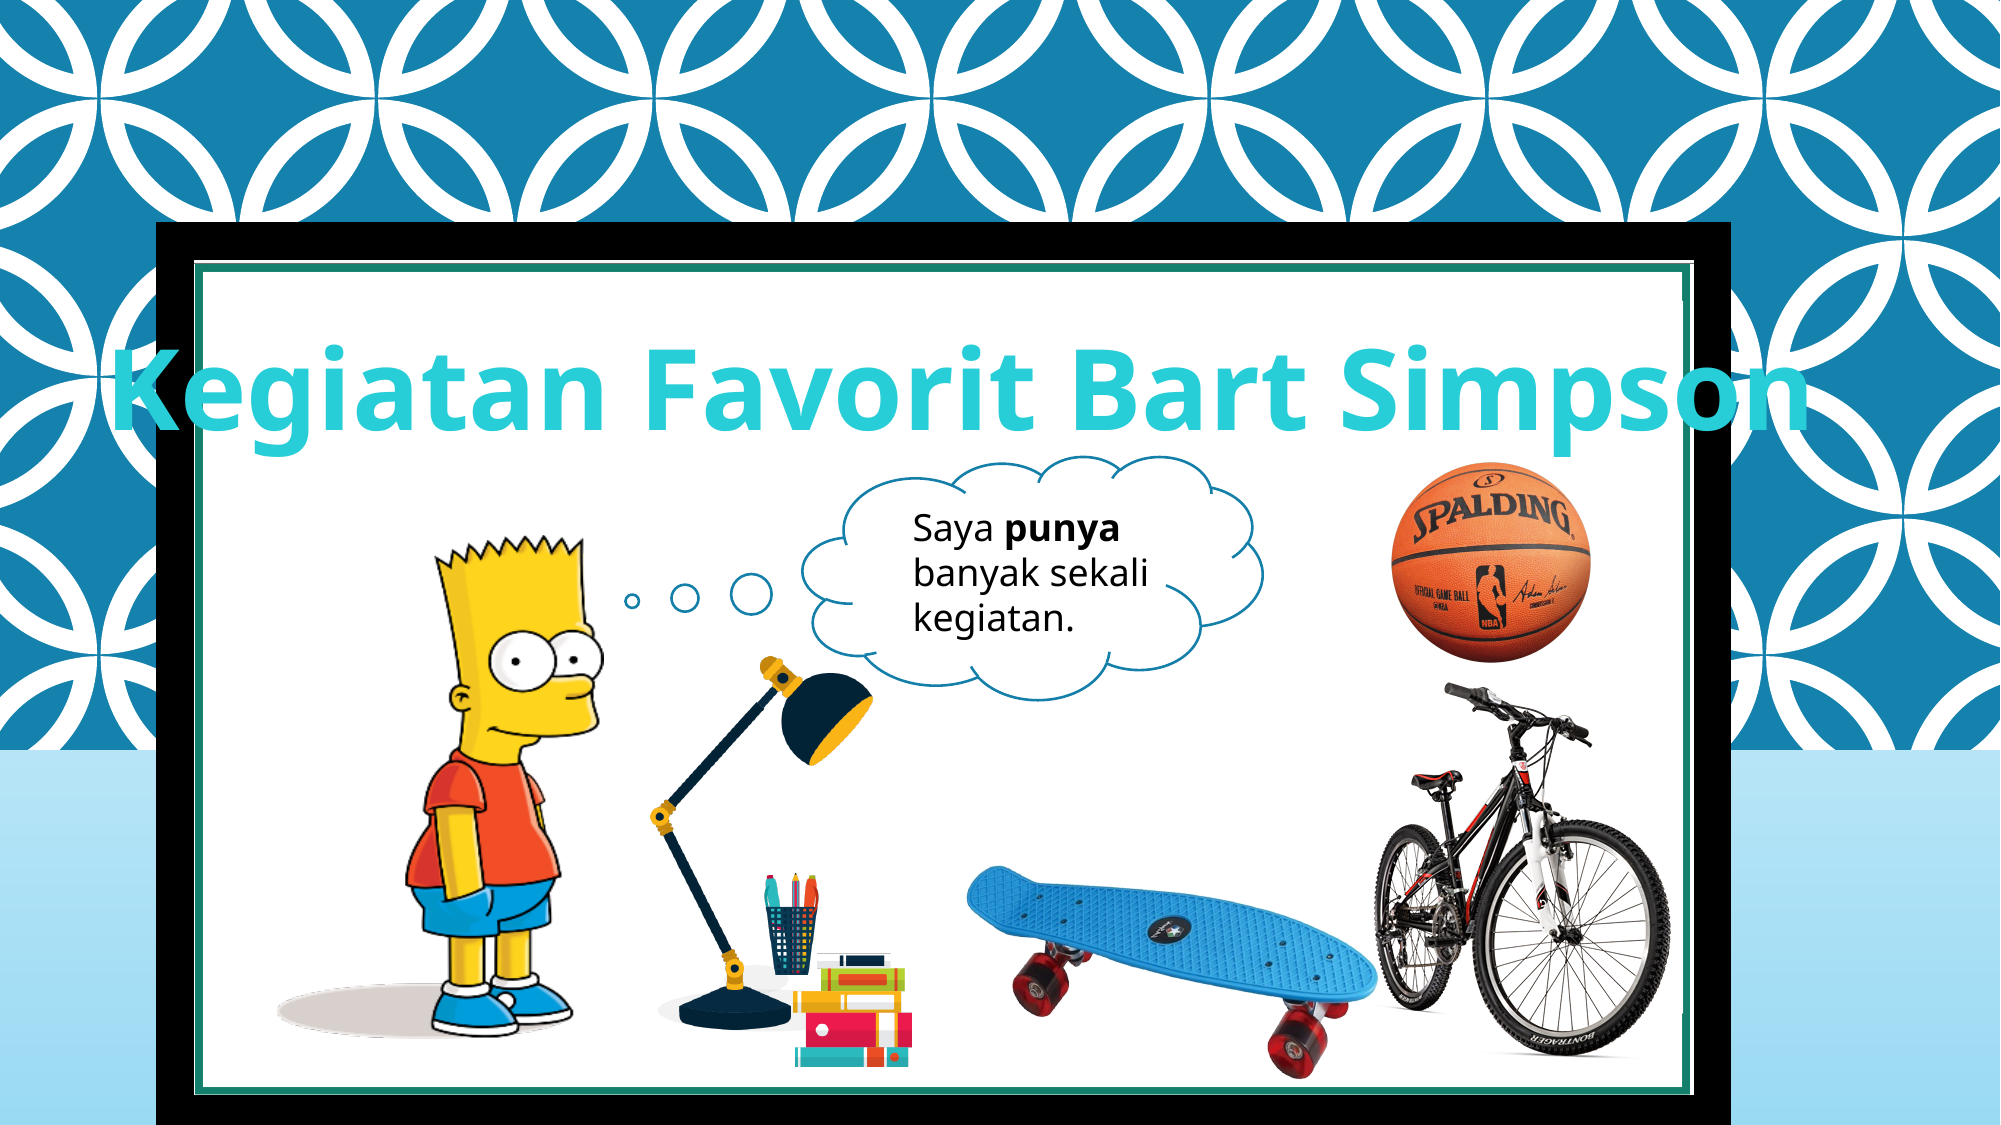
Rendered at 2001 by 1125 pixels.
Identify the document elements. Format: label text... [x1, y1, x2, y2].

picture [193, 259, 1715, 1125]
text_box Kegiatan Favorit Bart Simpson [90, 310, 186, 461]
text_box Kegiatan Favorit Bart Simpson [1700, 310, 1833, 461]
